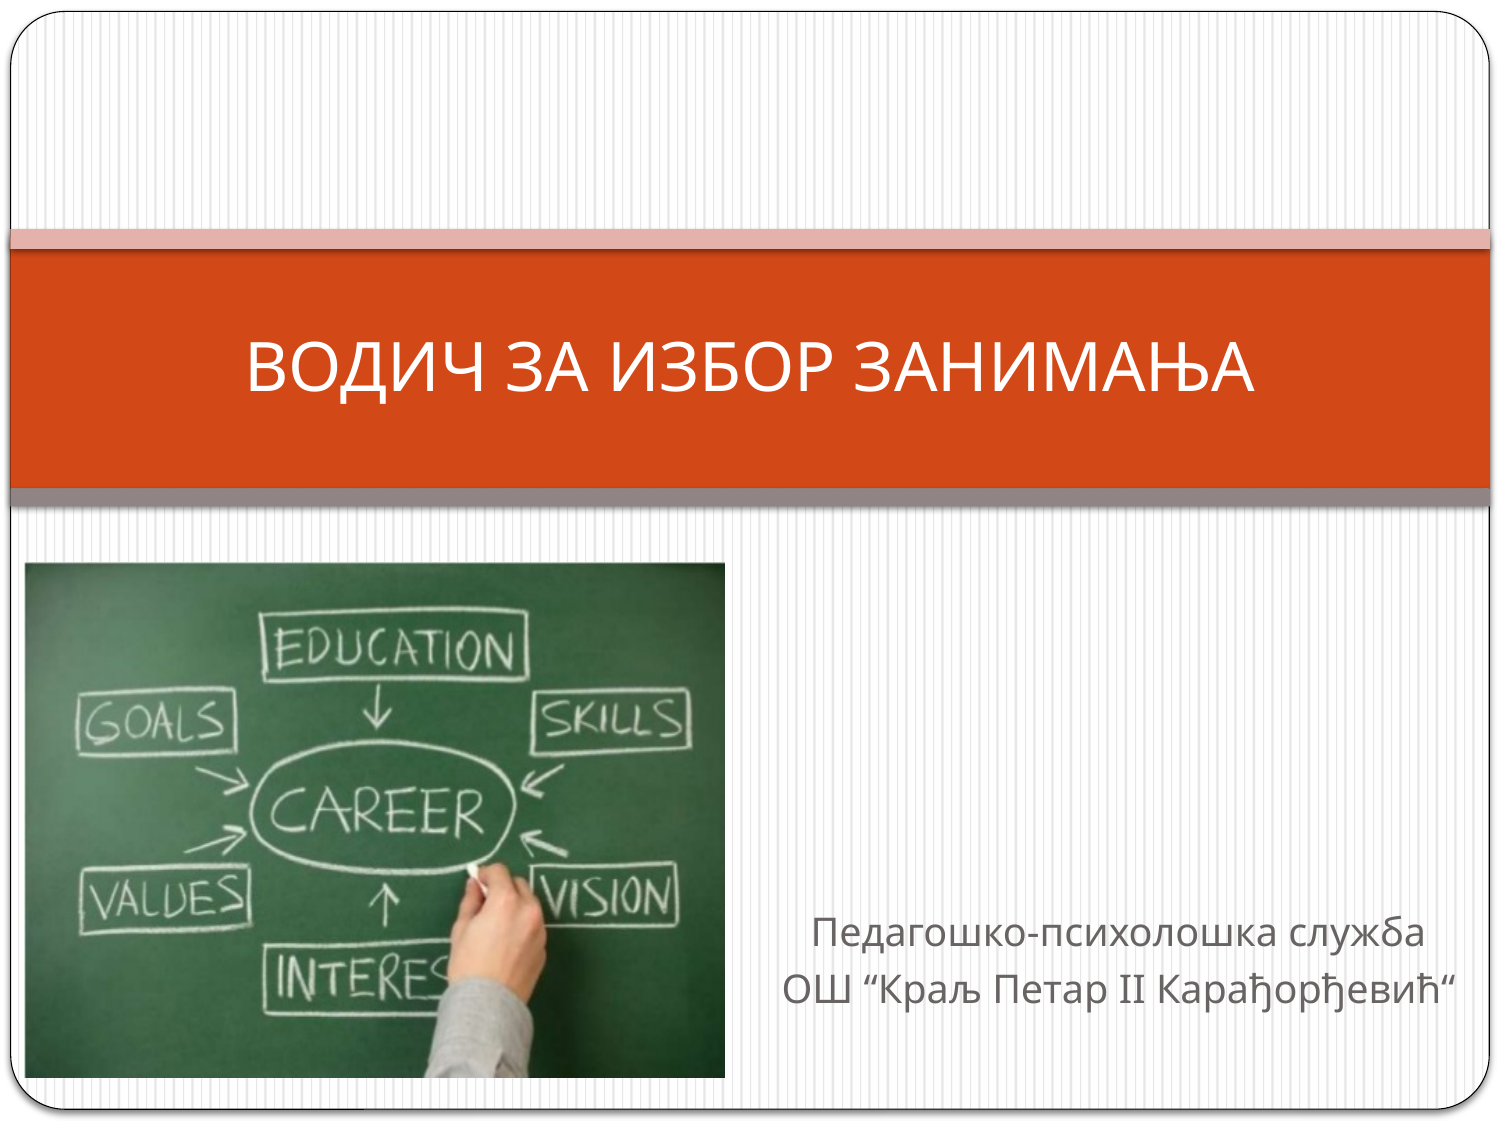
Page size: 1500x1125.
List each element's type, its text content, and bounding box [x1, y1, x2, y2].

picture [24, 562, 726, 1079]
title ВОДИЧ ЗА ИЗБОР ЗАНИМАЊА [75, 247, 1425, 489]
subtitle Педагошко-психолошка служба ОШ “Краљ Петар II Карађорђевић“ [737, 900, 1500, 1075]
